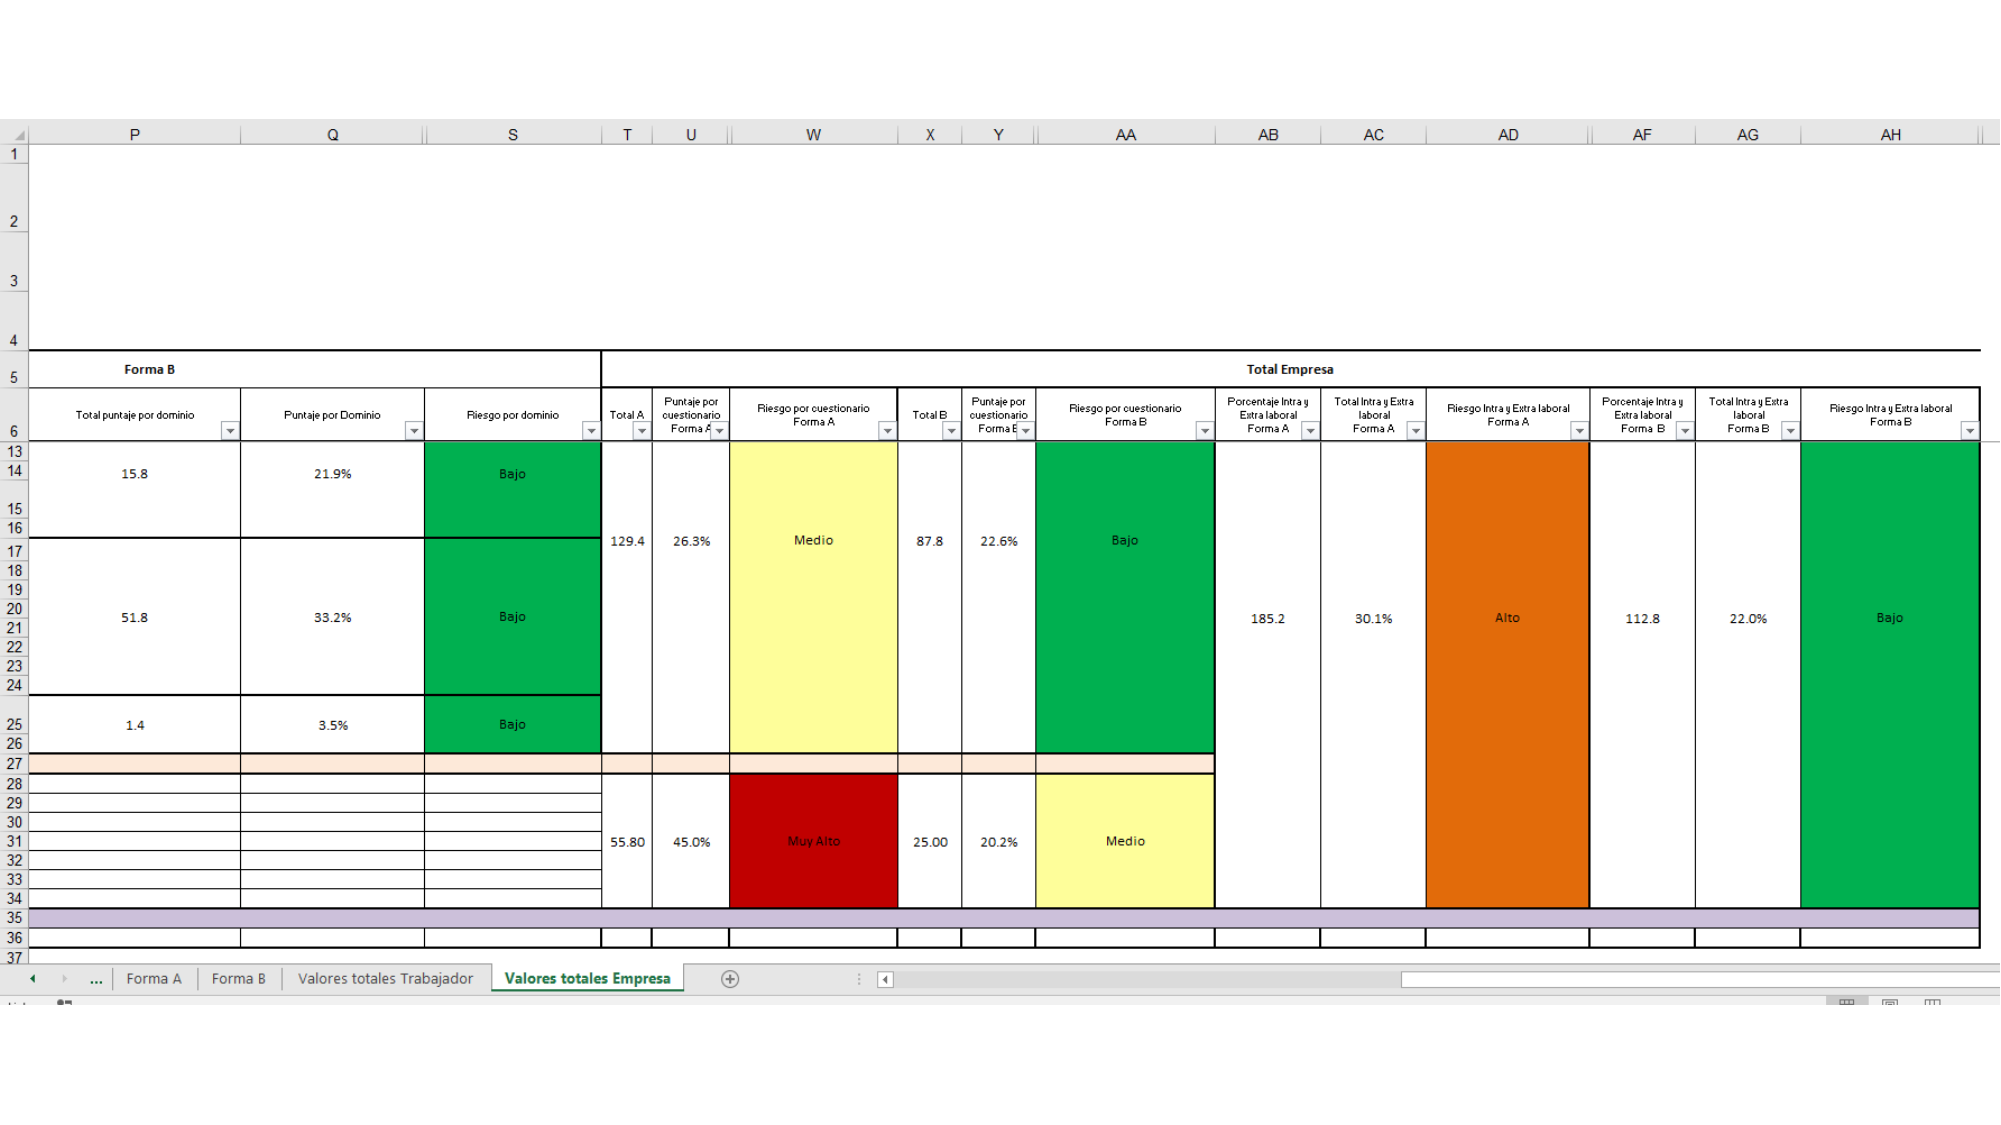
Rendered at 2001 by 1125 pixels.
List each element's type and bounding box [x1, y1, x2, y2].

picture [0, 119, 2000, 1005]
